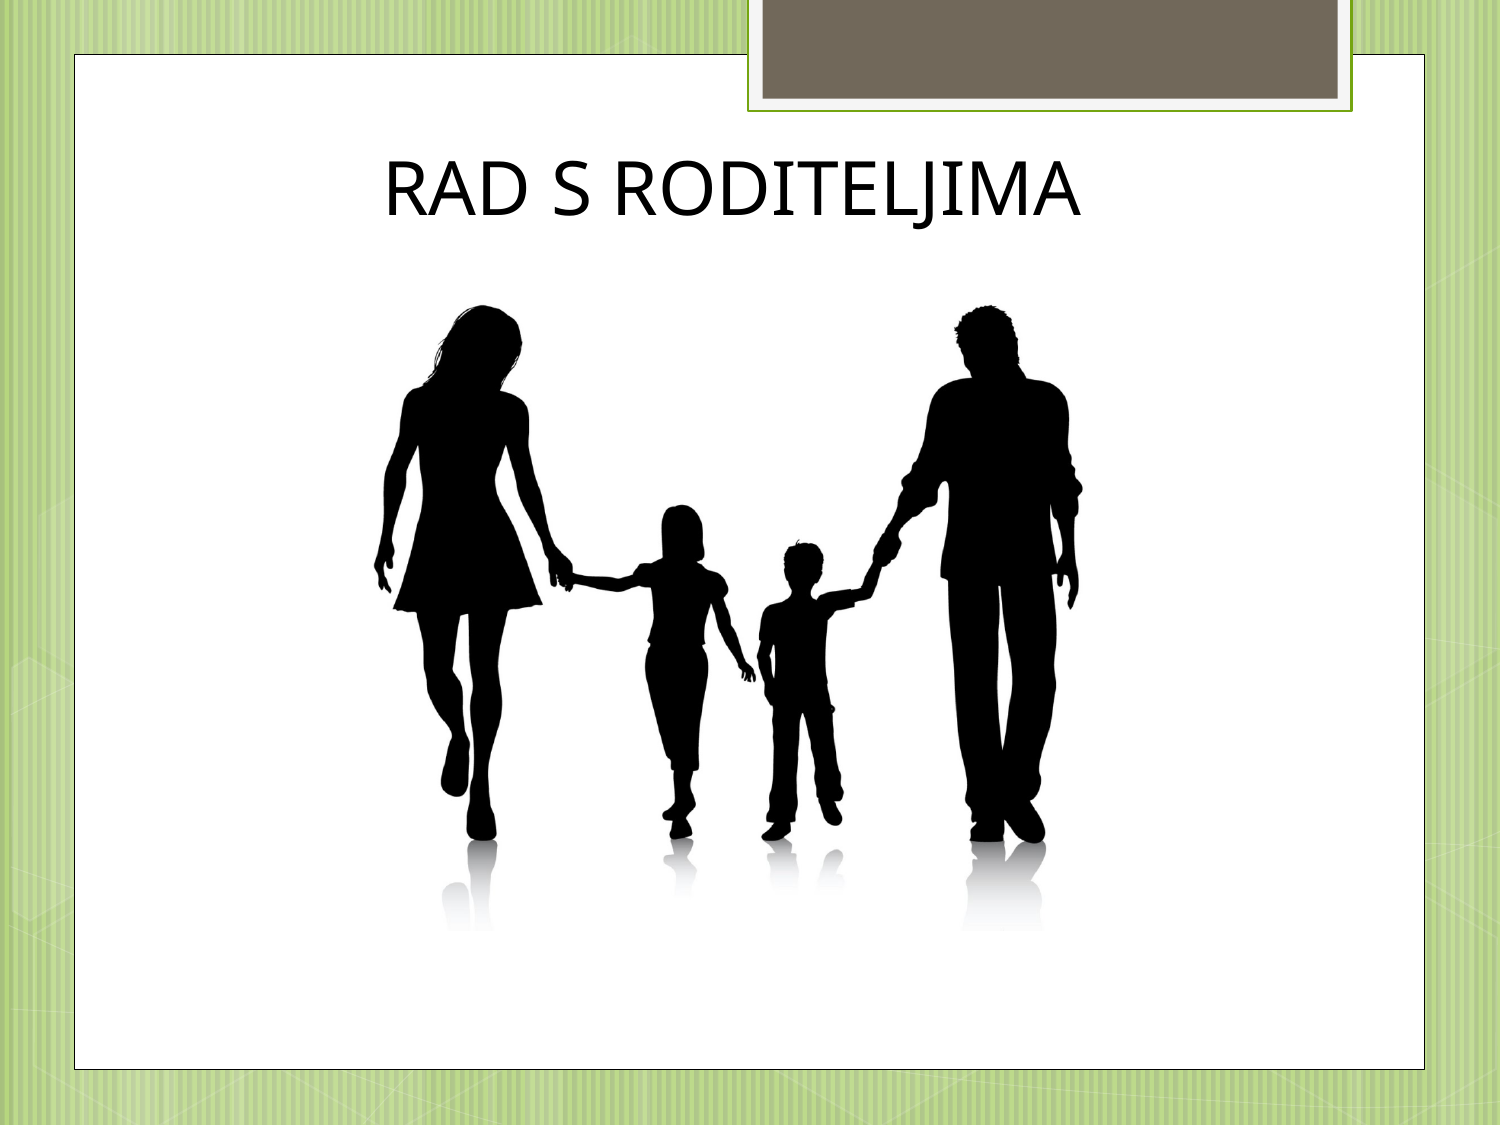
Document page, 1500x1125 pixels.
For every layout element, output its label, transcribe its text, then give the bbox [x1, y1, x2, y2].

text_box RAD S RODITELJIMA [76, 42, 1388, 238]
picture [270, 255, 1171, 931]
